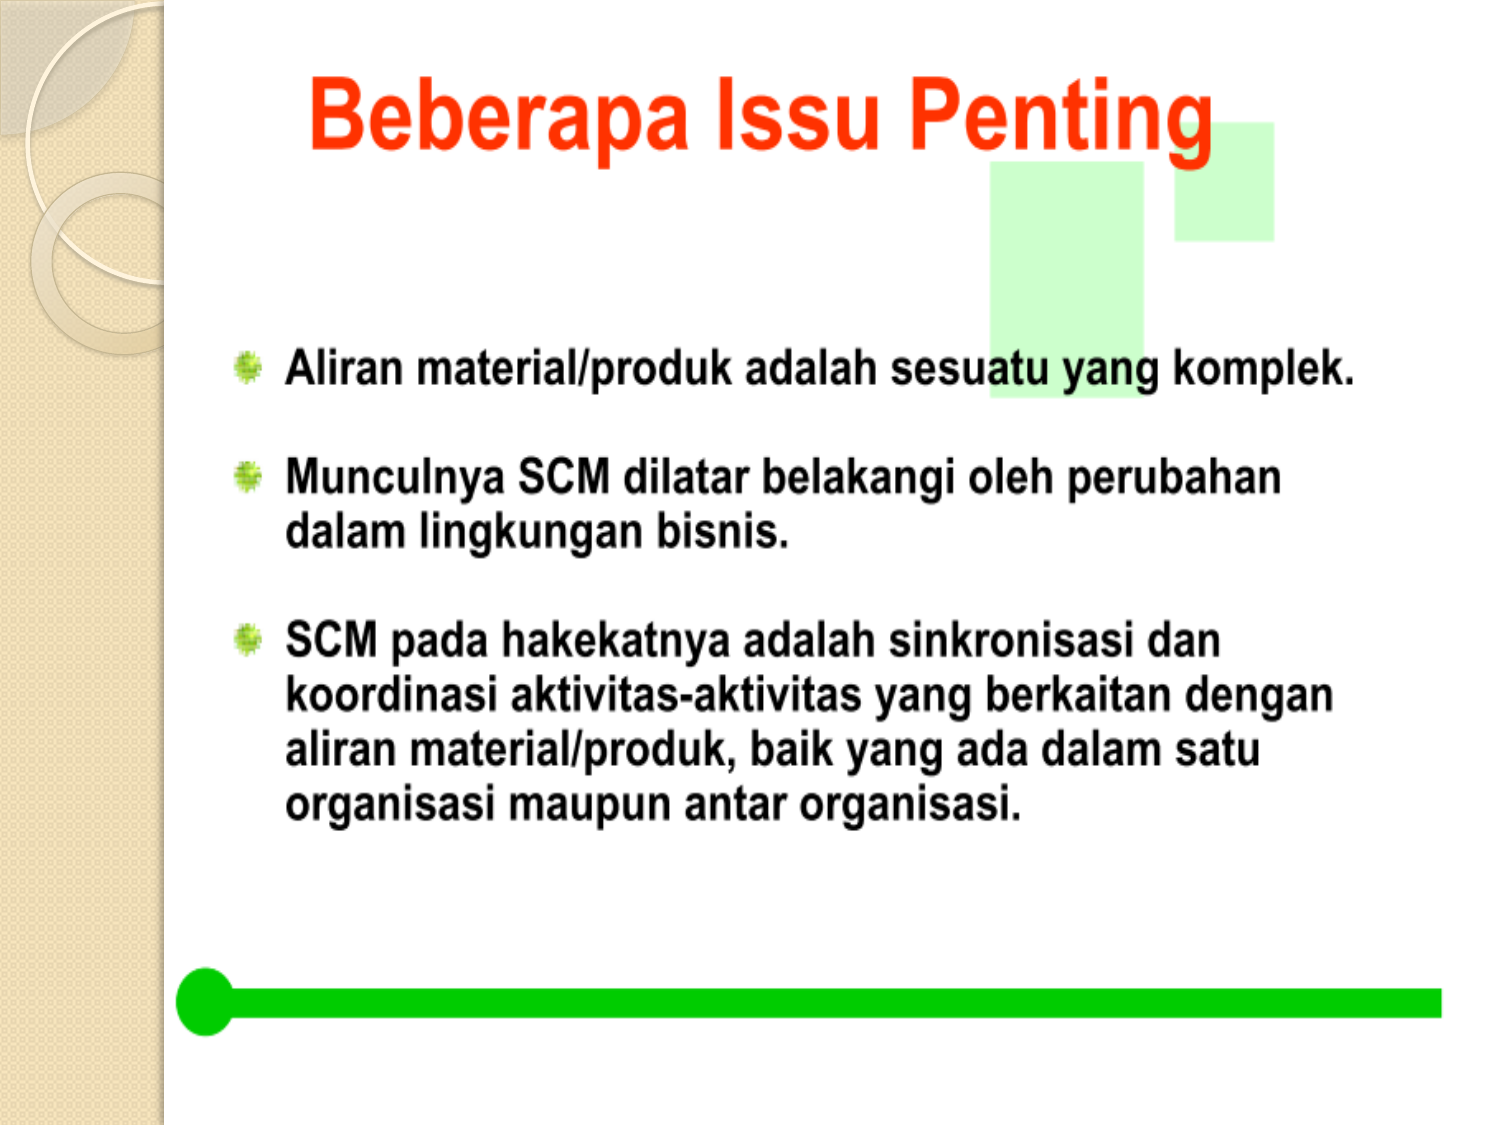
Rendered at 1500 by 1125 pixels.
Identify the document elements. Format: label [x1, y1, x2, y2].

picture [163, 0, 1500, 1125]
